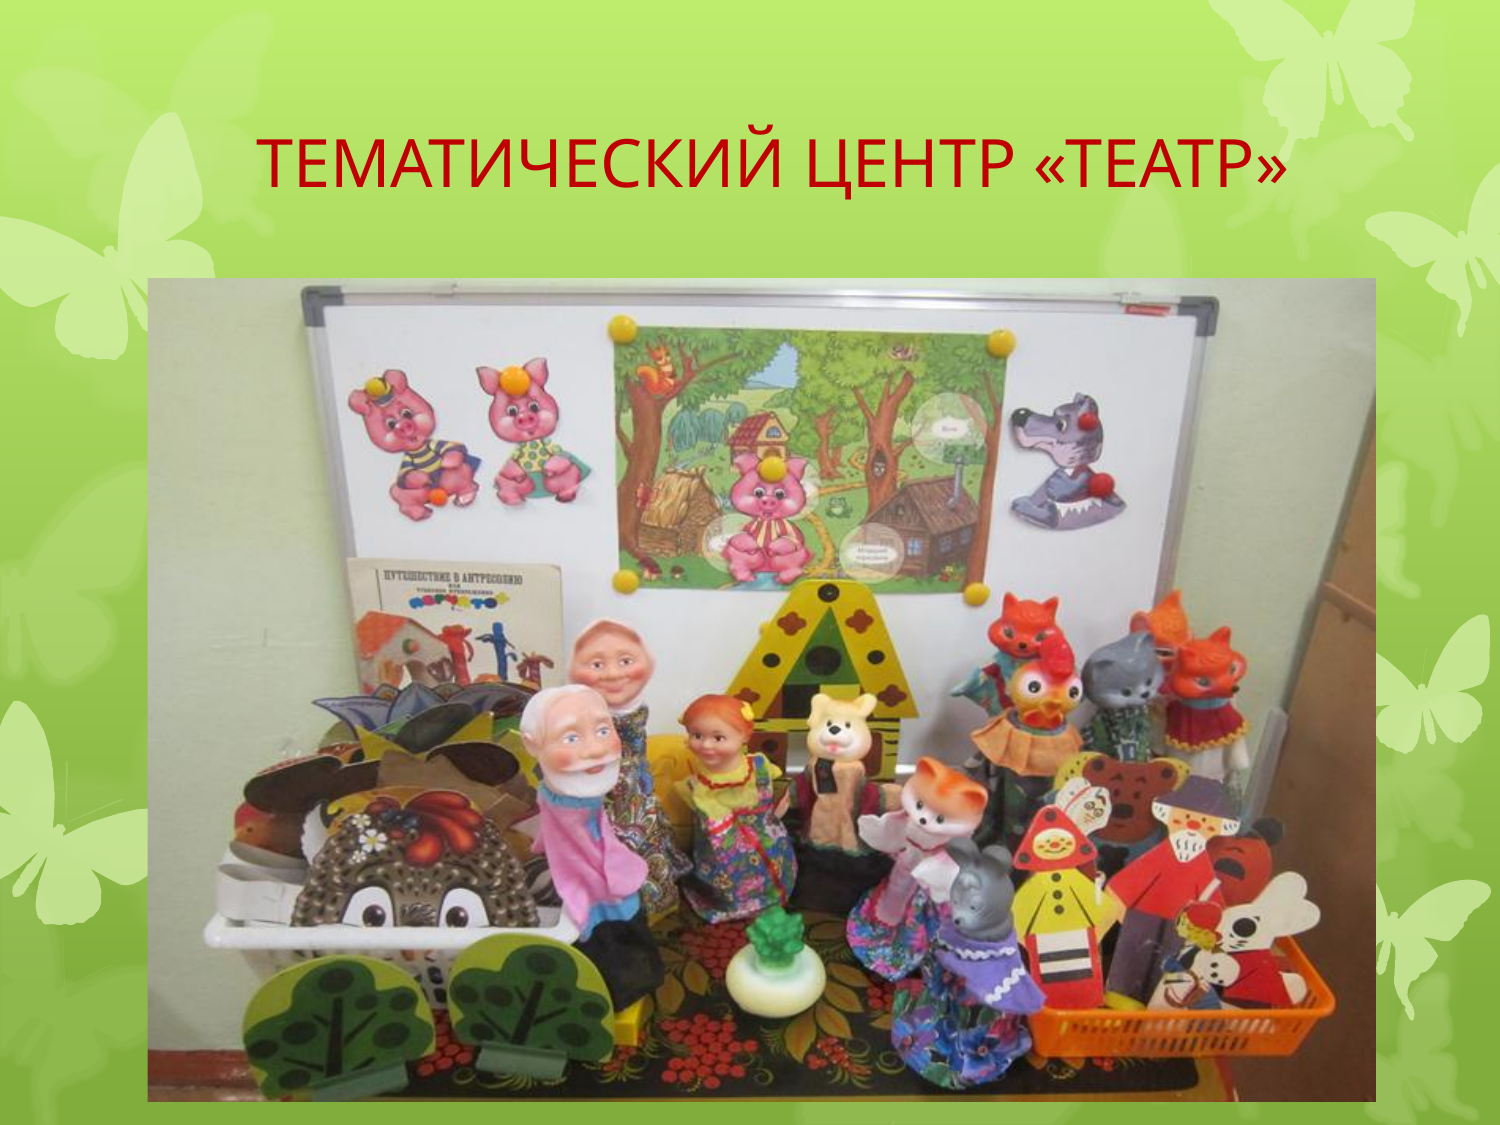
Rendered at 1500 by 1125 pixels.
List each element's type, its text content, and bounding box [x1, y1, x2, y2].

title ТЕМАТИЧЕСКИЙ ЦЕНТР «ТЕАТР» [171, 66, 1341, 256]
picture [146, 278, 1377, 1102]
